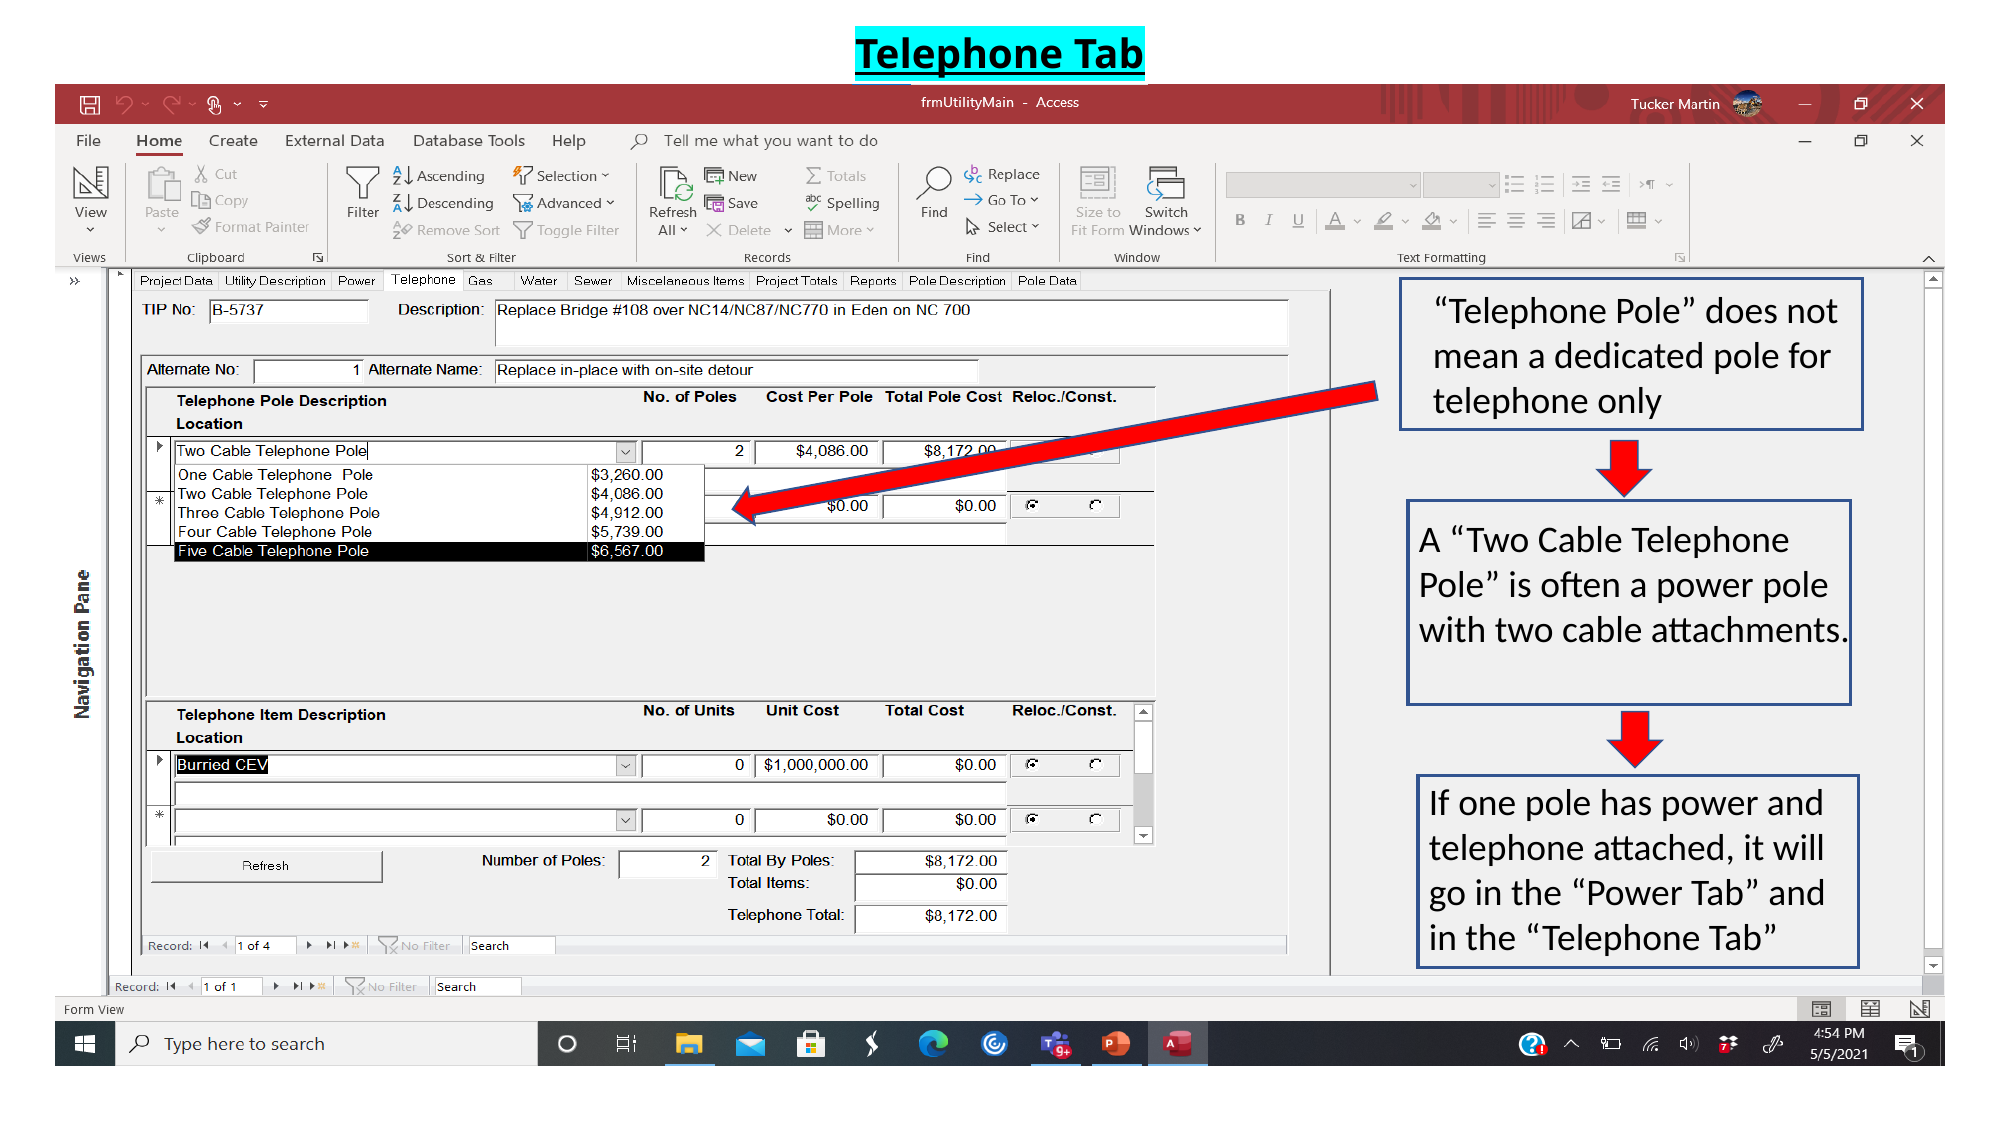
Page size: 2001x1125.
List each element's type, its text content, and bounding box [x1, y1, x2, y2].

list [55, 84, 1945, 1066]
title Telephone Tab [137, 26, 1863, 84]
